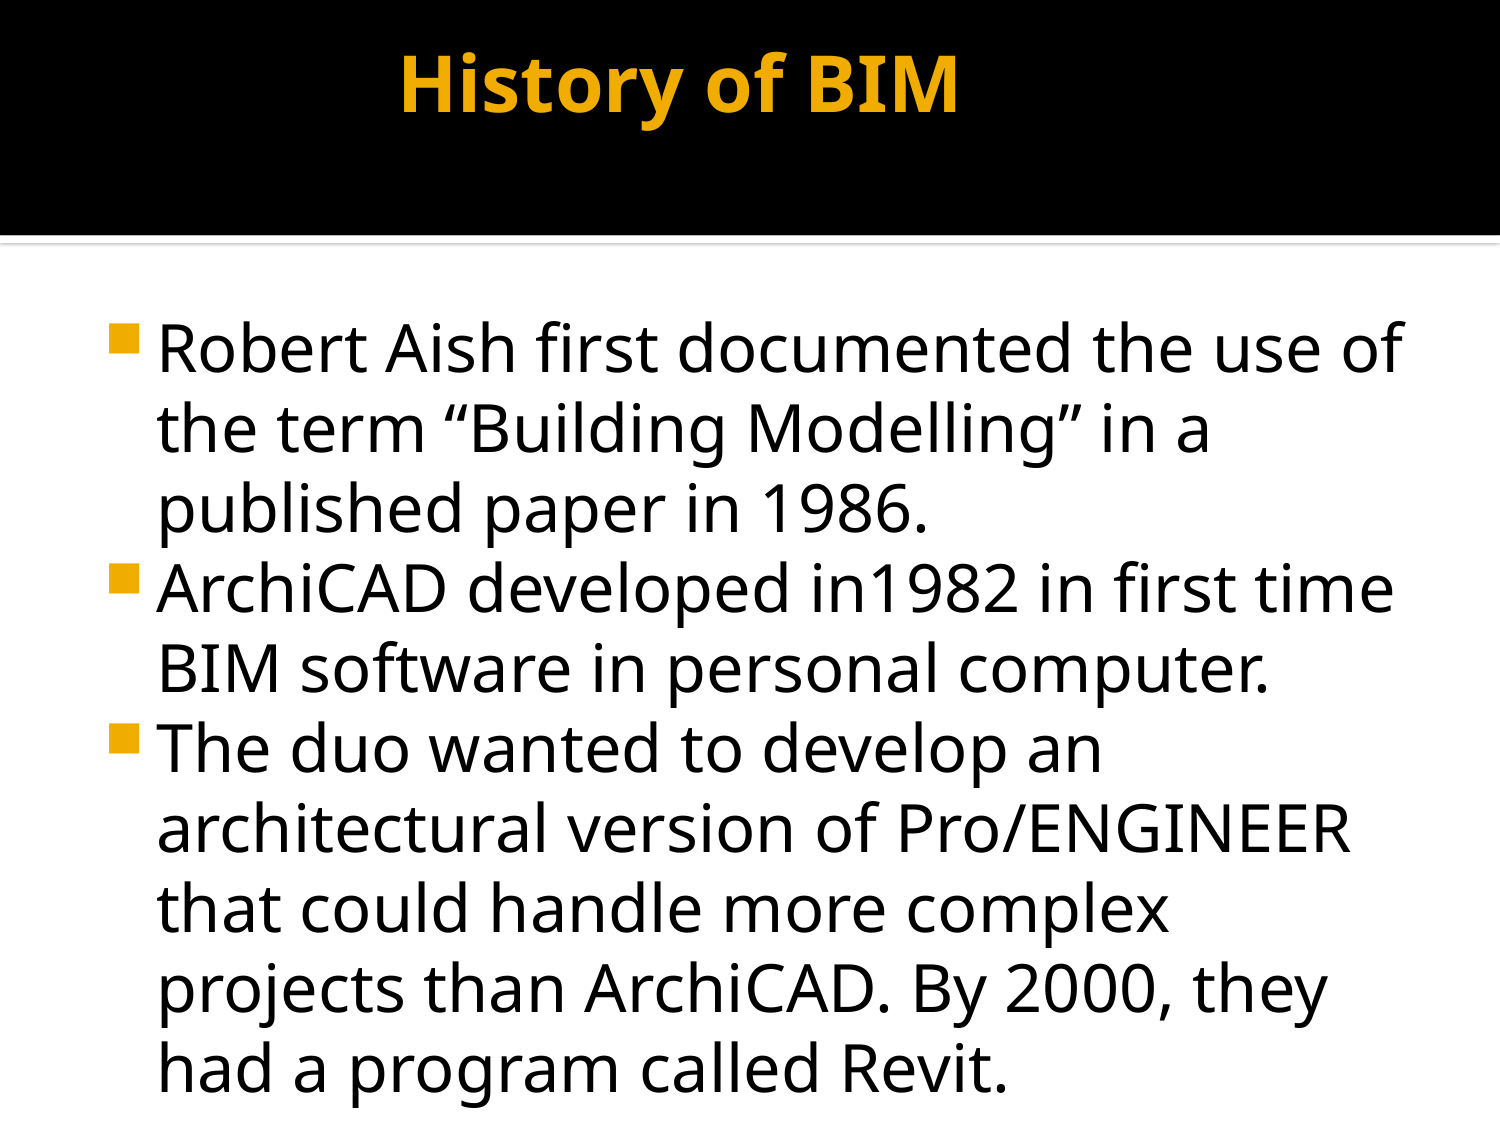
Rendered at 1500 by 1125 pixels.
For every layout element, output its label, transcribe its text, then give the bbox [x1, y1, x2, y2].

list Robert Aish first documented the use of the term “Building Modelling” in a published paper in 1986. ArchiCAD developed in1982 in first time BIM software in personal computer. The duo wanted to develop an architectural version of Pro/ENGINEER that could handle more complex projects than ArchiCAD. By 2000, they had a program called Revit. [75, 291, 1425, 1050]
title History of BIM [75, 25, 1425, 231]
